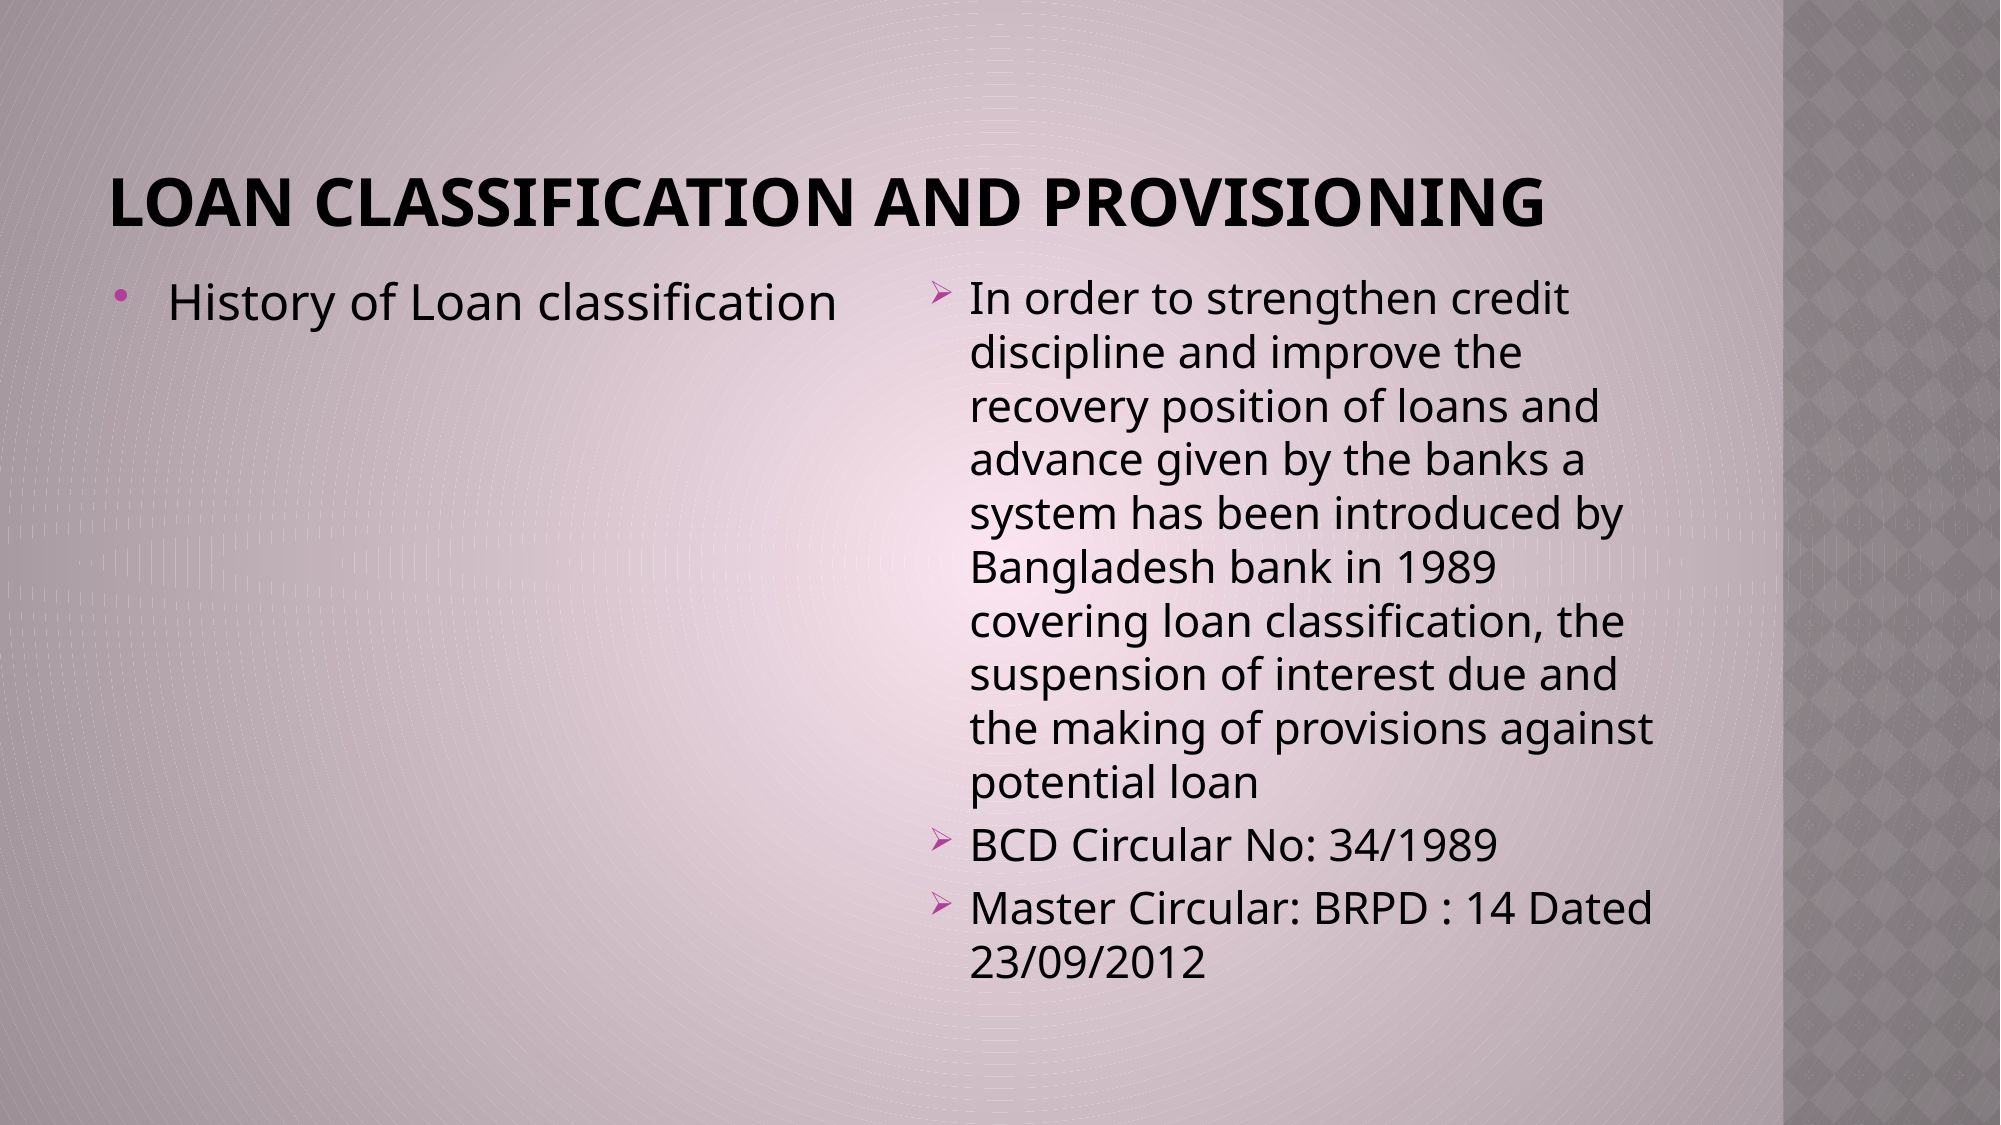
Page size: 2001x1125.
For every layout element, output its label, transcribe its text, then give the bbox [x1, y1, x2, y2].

list History of Loan classification [99, 262, 870, 1005]
list In order to strengthen credit discipline and improve the recovery position of loans and advance given by the banks a system has been introduced by Bangladesh bank in 1989 covering loan classification, the suspension of interest due and the making of provisions against potential loan BCD Circular No: 34/1989 Master Circular: BRPD : 14 Dated 23/09/2012 [913, 262, 1684, 1005]
title Loan Classification and Provisioning [99, 52, 1684, 240]
